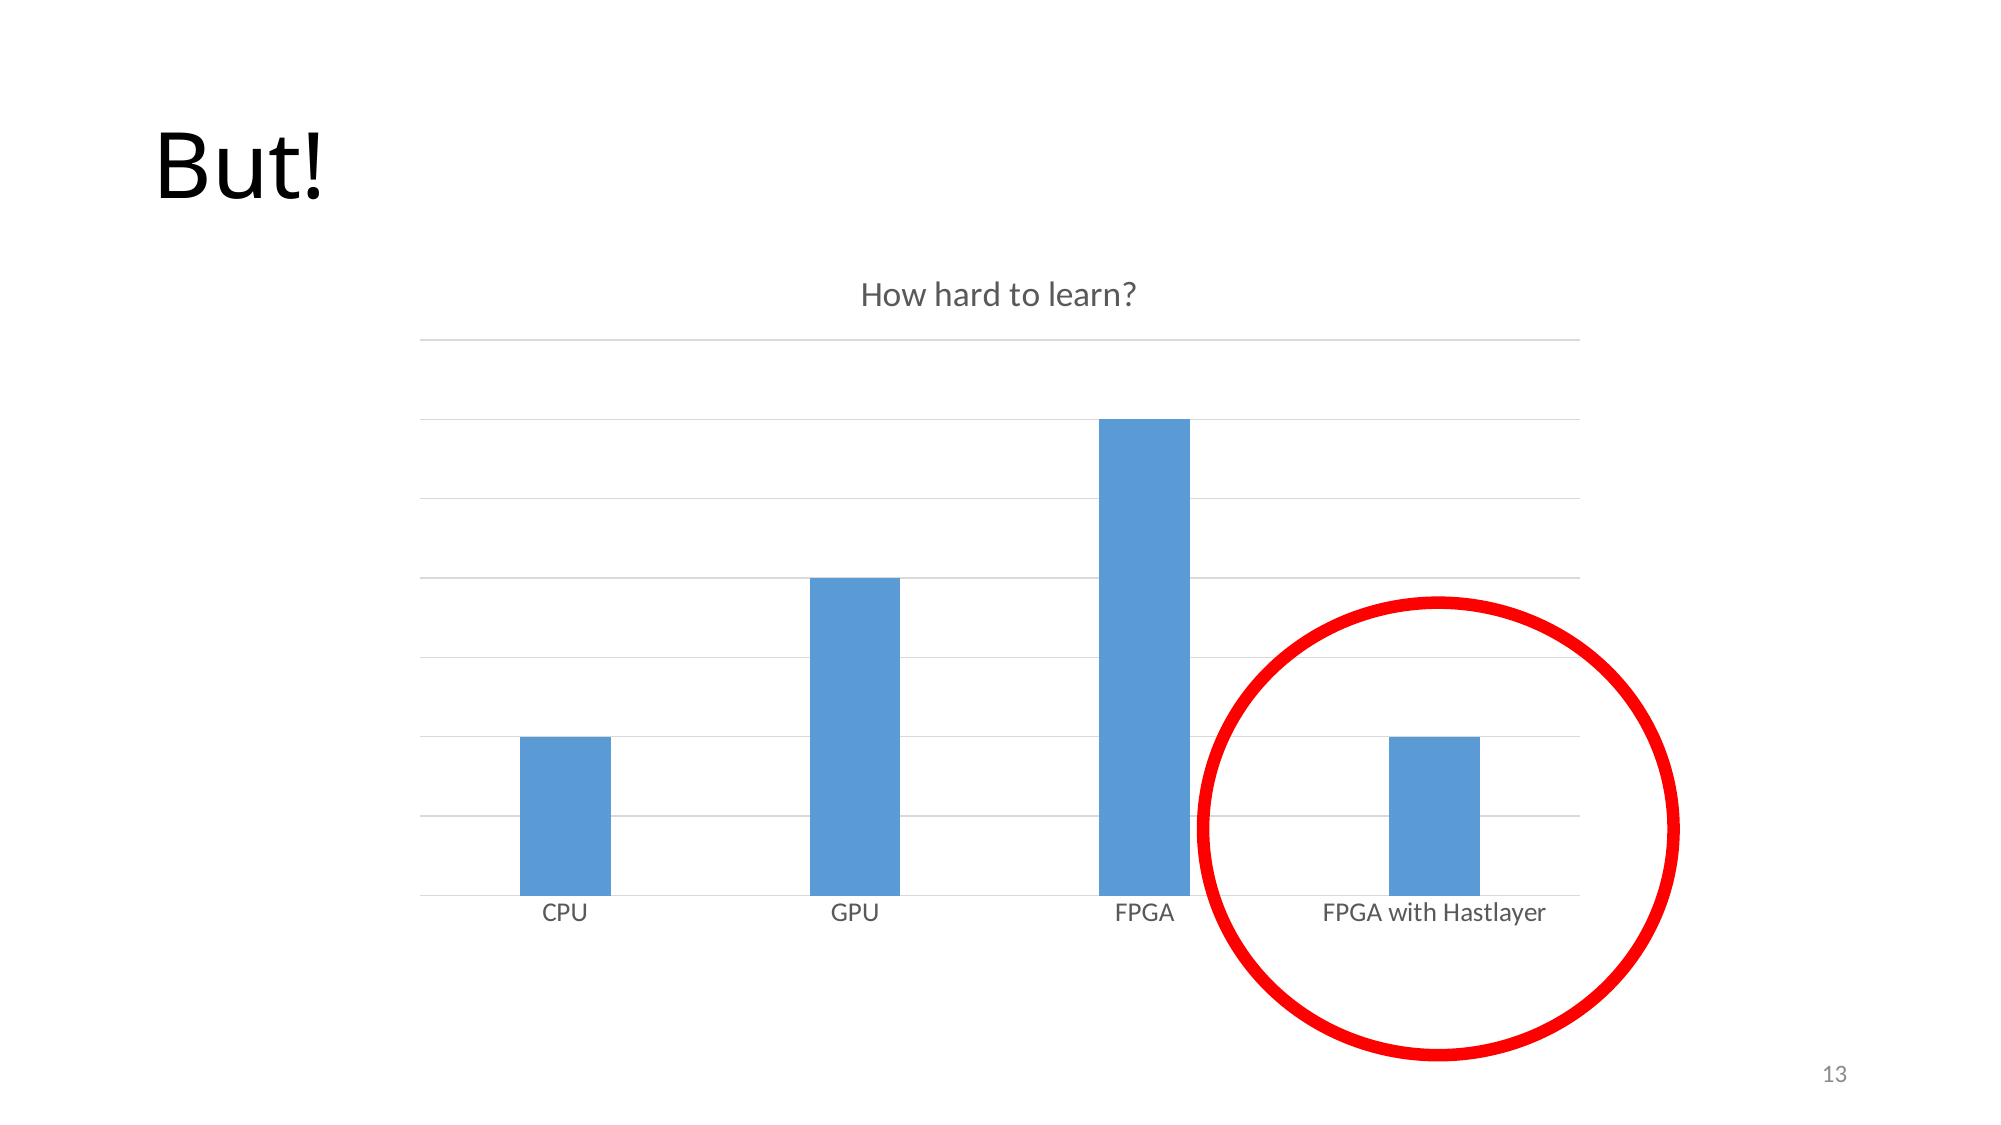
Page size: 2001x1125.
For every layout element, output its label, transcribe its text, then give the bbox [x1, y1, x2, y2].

text_box [1233, 666, 1675, 1057]
chart [396, 246, 1604, 942]
slide_number 13 [1412, 1042, 1863, 1103]
title But! [137, 59, 1863, 278]
